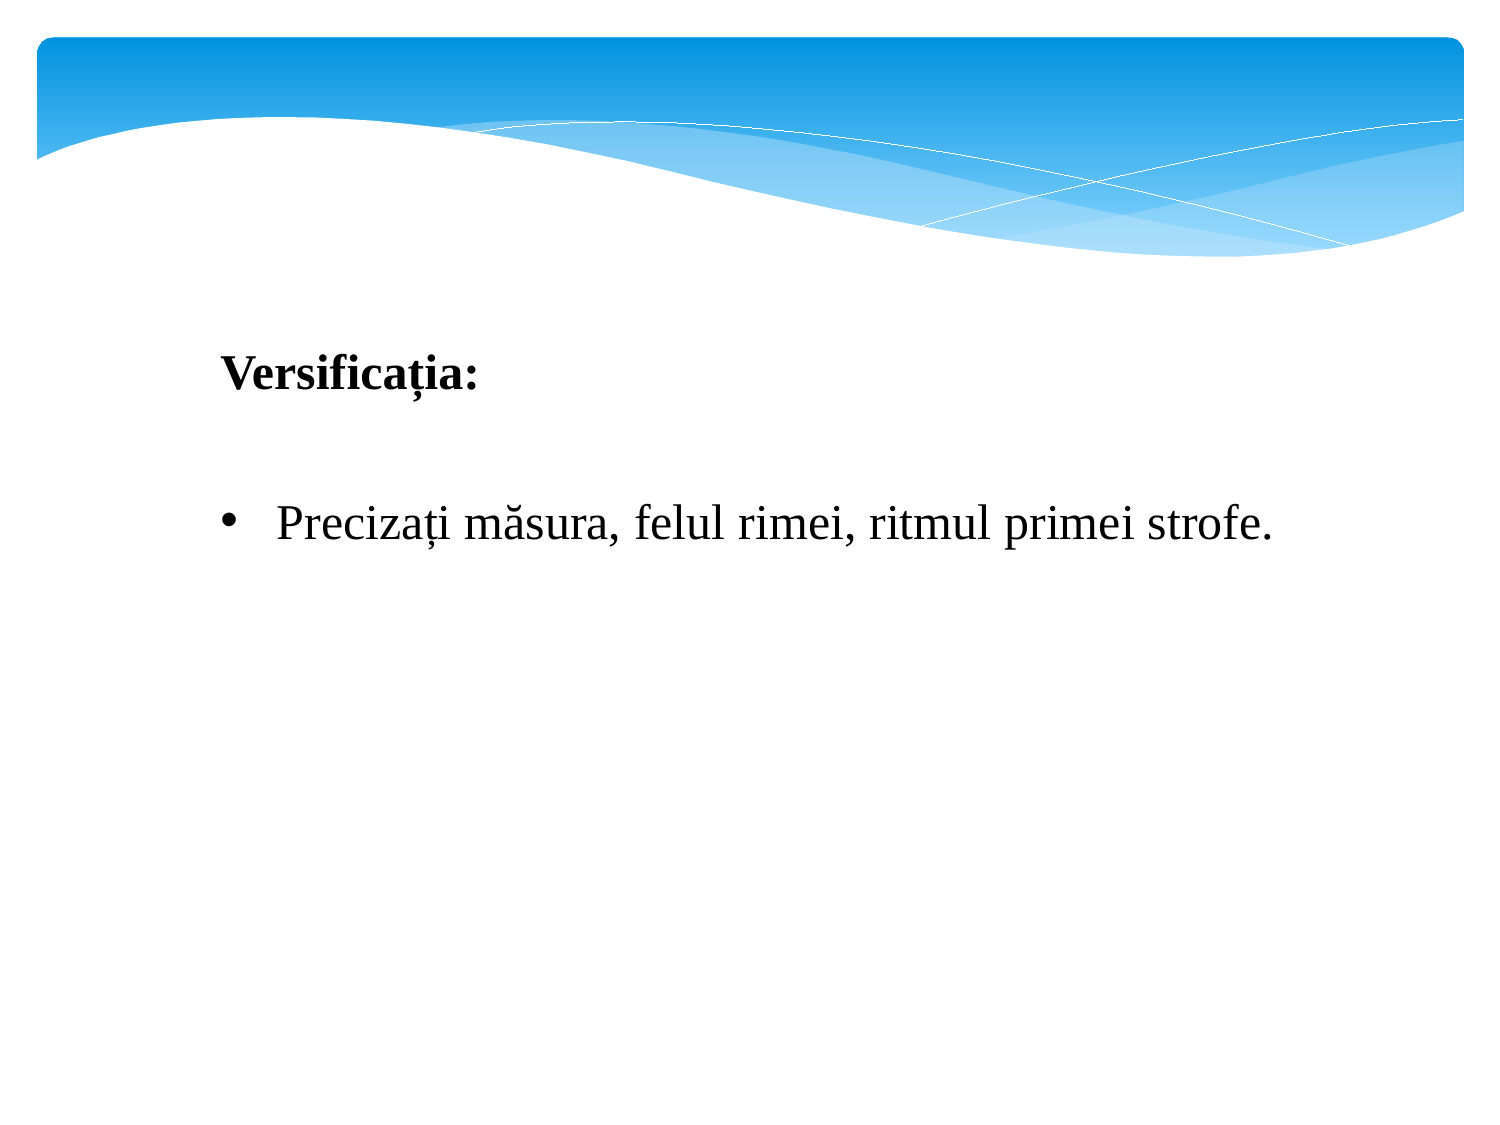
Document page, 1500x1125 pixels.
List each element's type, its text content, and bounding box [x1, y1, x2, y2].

text_box Versificația: Precizați măsura, felul rimei, ritmul primei strofe. [205, 241, 1291, 557]
